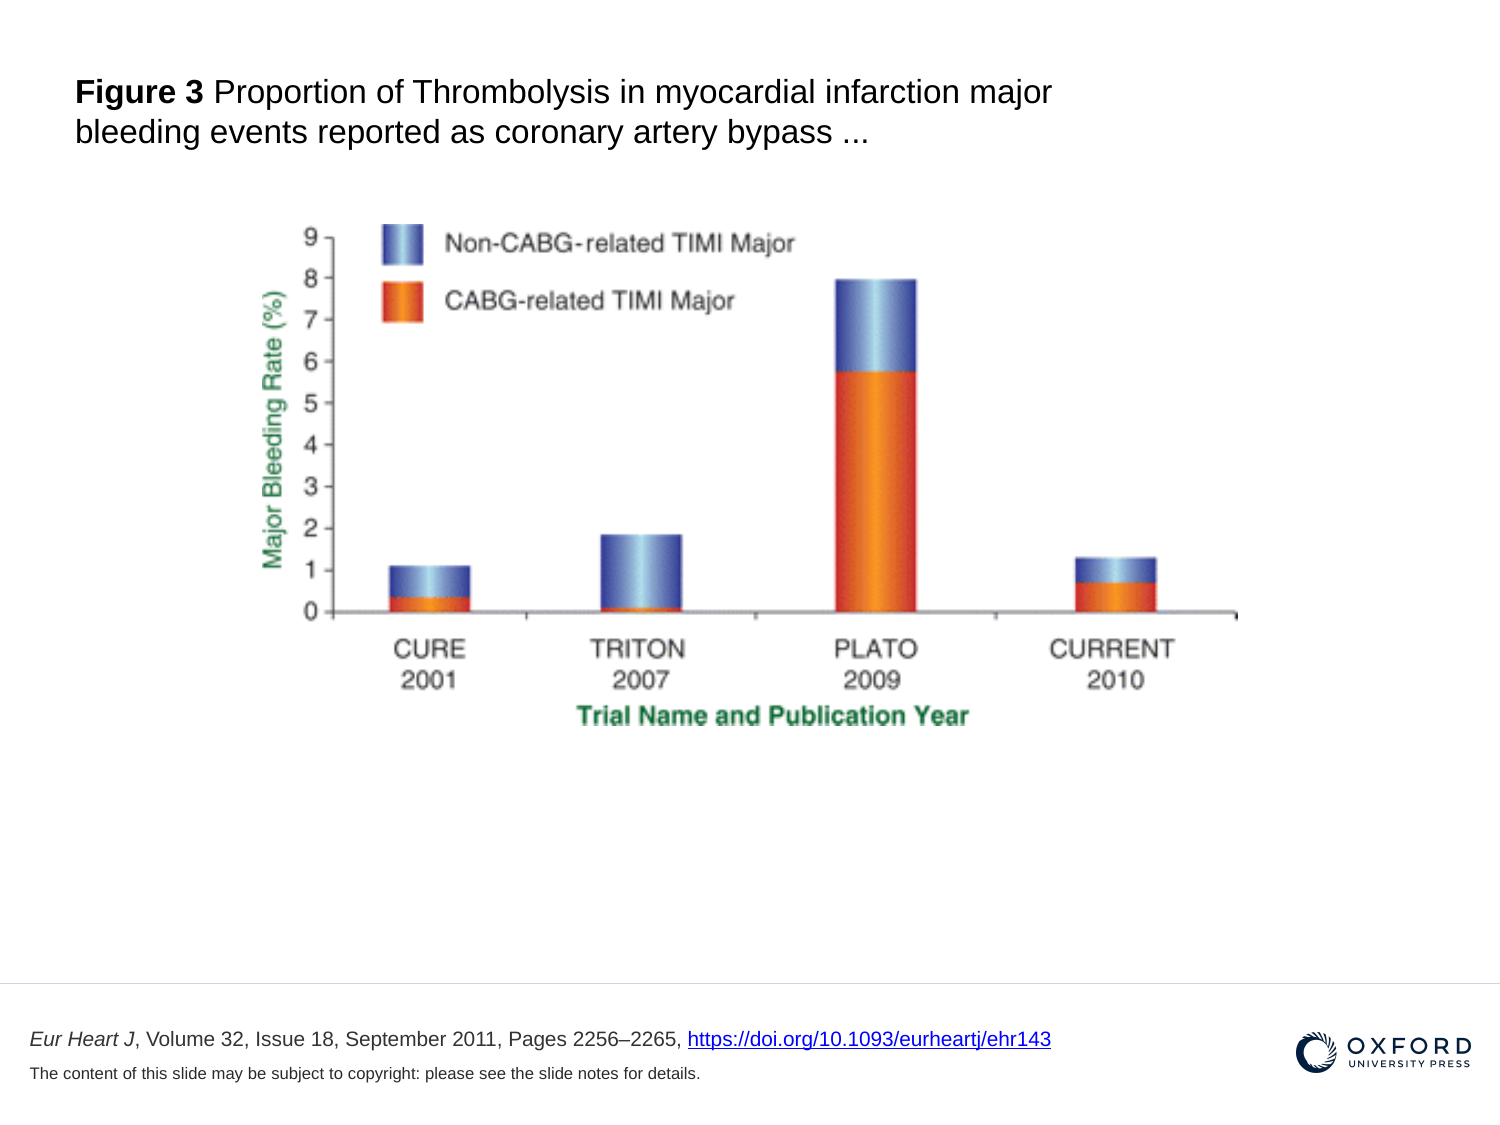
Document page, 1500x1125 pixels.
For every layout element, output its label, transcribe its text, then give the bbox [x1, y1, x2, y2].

picture [1296, 1032, 1471, 1073]
footer Eur Heart J, Volume 32, Issue 18, September 2011, Pages 2256–2265, https://doi.org/10.1093/eurheartj/ehr143 The content of this slide may be subject to copyright: please see the slide notes for details. [0, 983, 1260, 1125]
title Figure 3 Proportion of Thrombolysis in myocardial infarction major bleeding events reported as coronary artery bypass ... [75, 69, 1078, 171]
picture [262, 224, 1238, 726]
